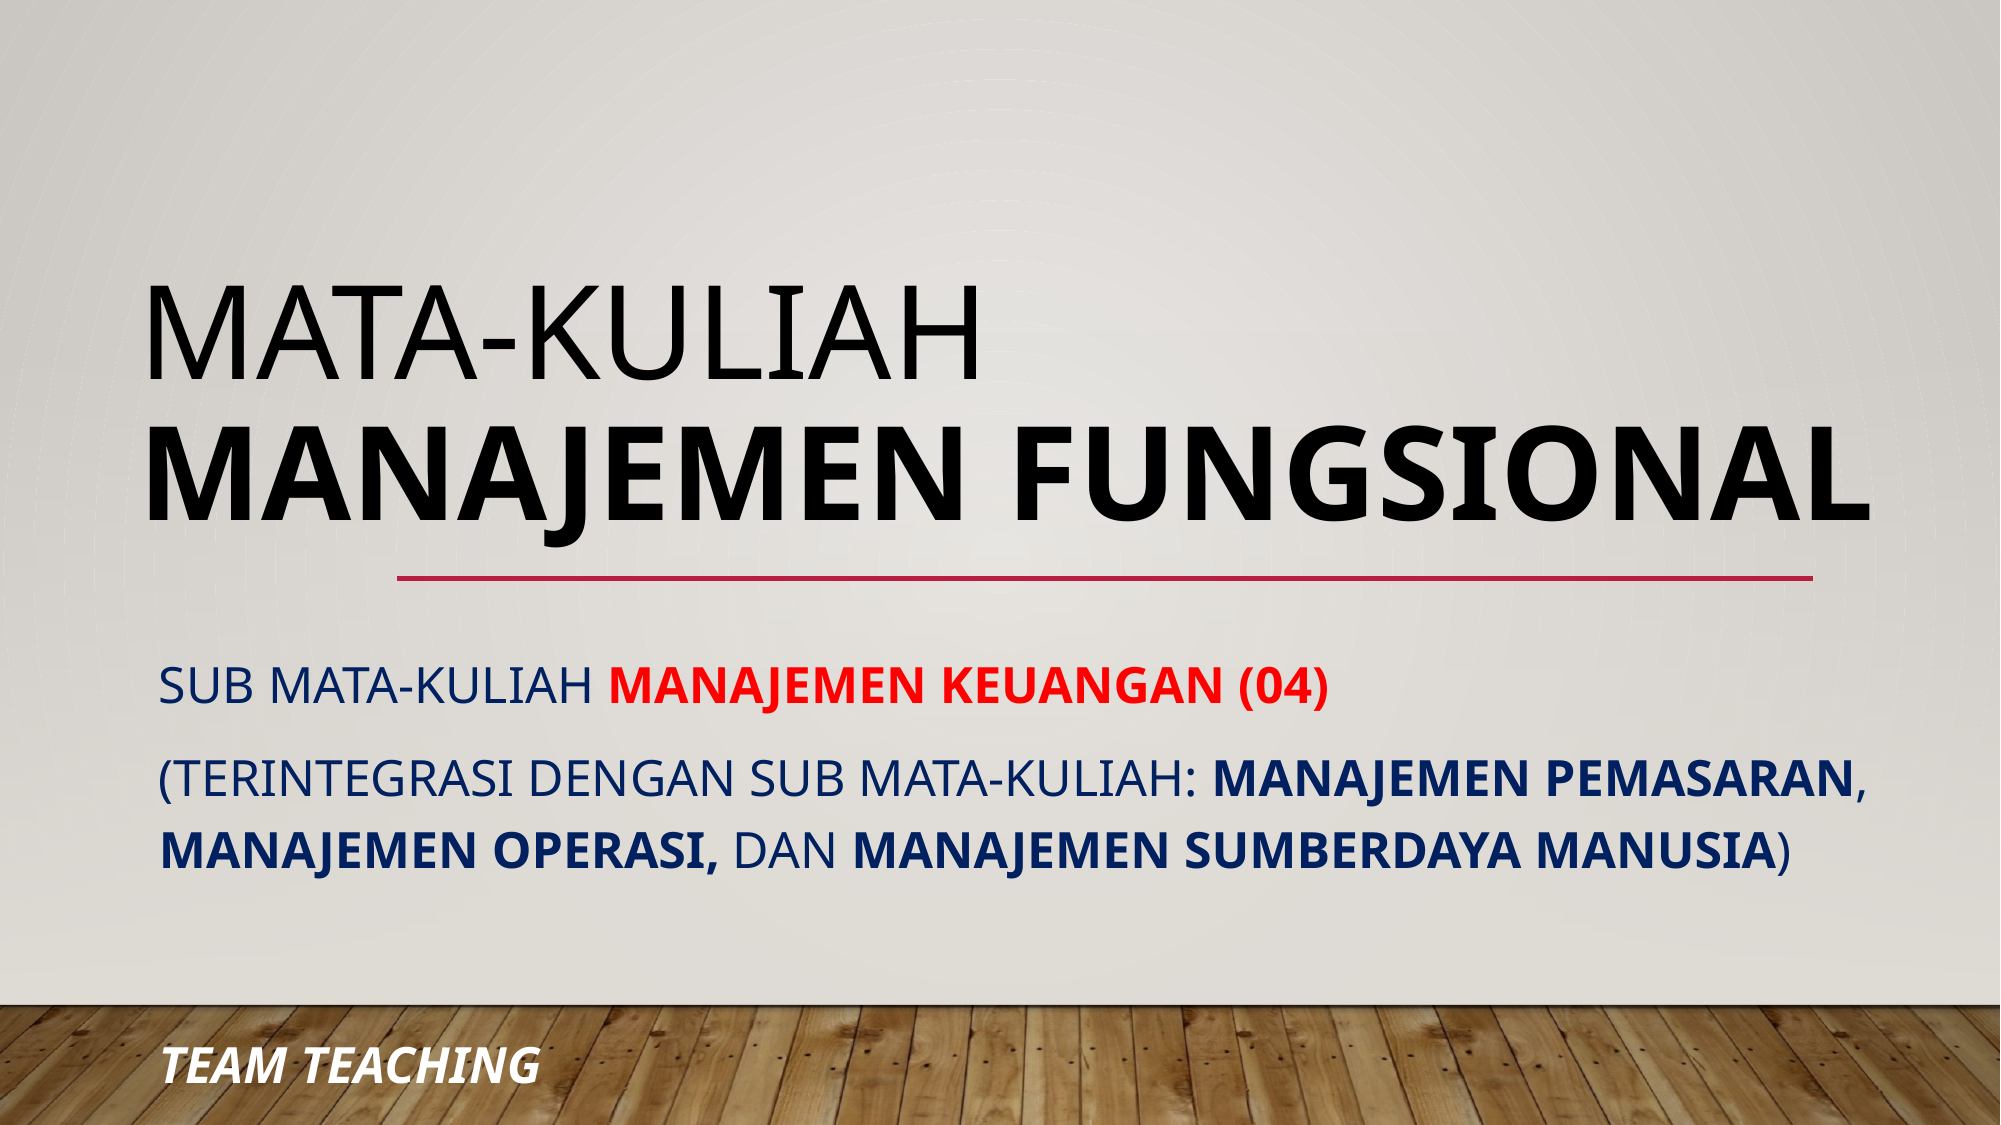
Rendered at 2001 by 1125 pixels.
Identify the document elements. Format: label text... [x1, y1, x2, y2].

picture [0, 1005, 2000, 1125]
title Mata-kuliah Manajemen fungsional [123, 131, 1914, 549]
text_box TEAM TEACHING [143, 1026, 819, 1125]
subtitle SUB MATA-KULIAH MANAJEMEN KEUANGAN (04) (TERINTEGRASI DENGAN SUB MATA-KULIAH: MANAJEMEN Pemasaran, MANAJEMEN OPERASI, DAN MANAJEMEN SUMBERDAYA MANUSIA) [143, 626, 1914, 1000]
